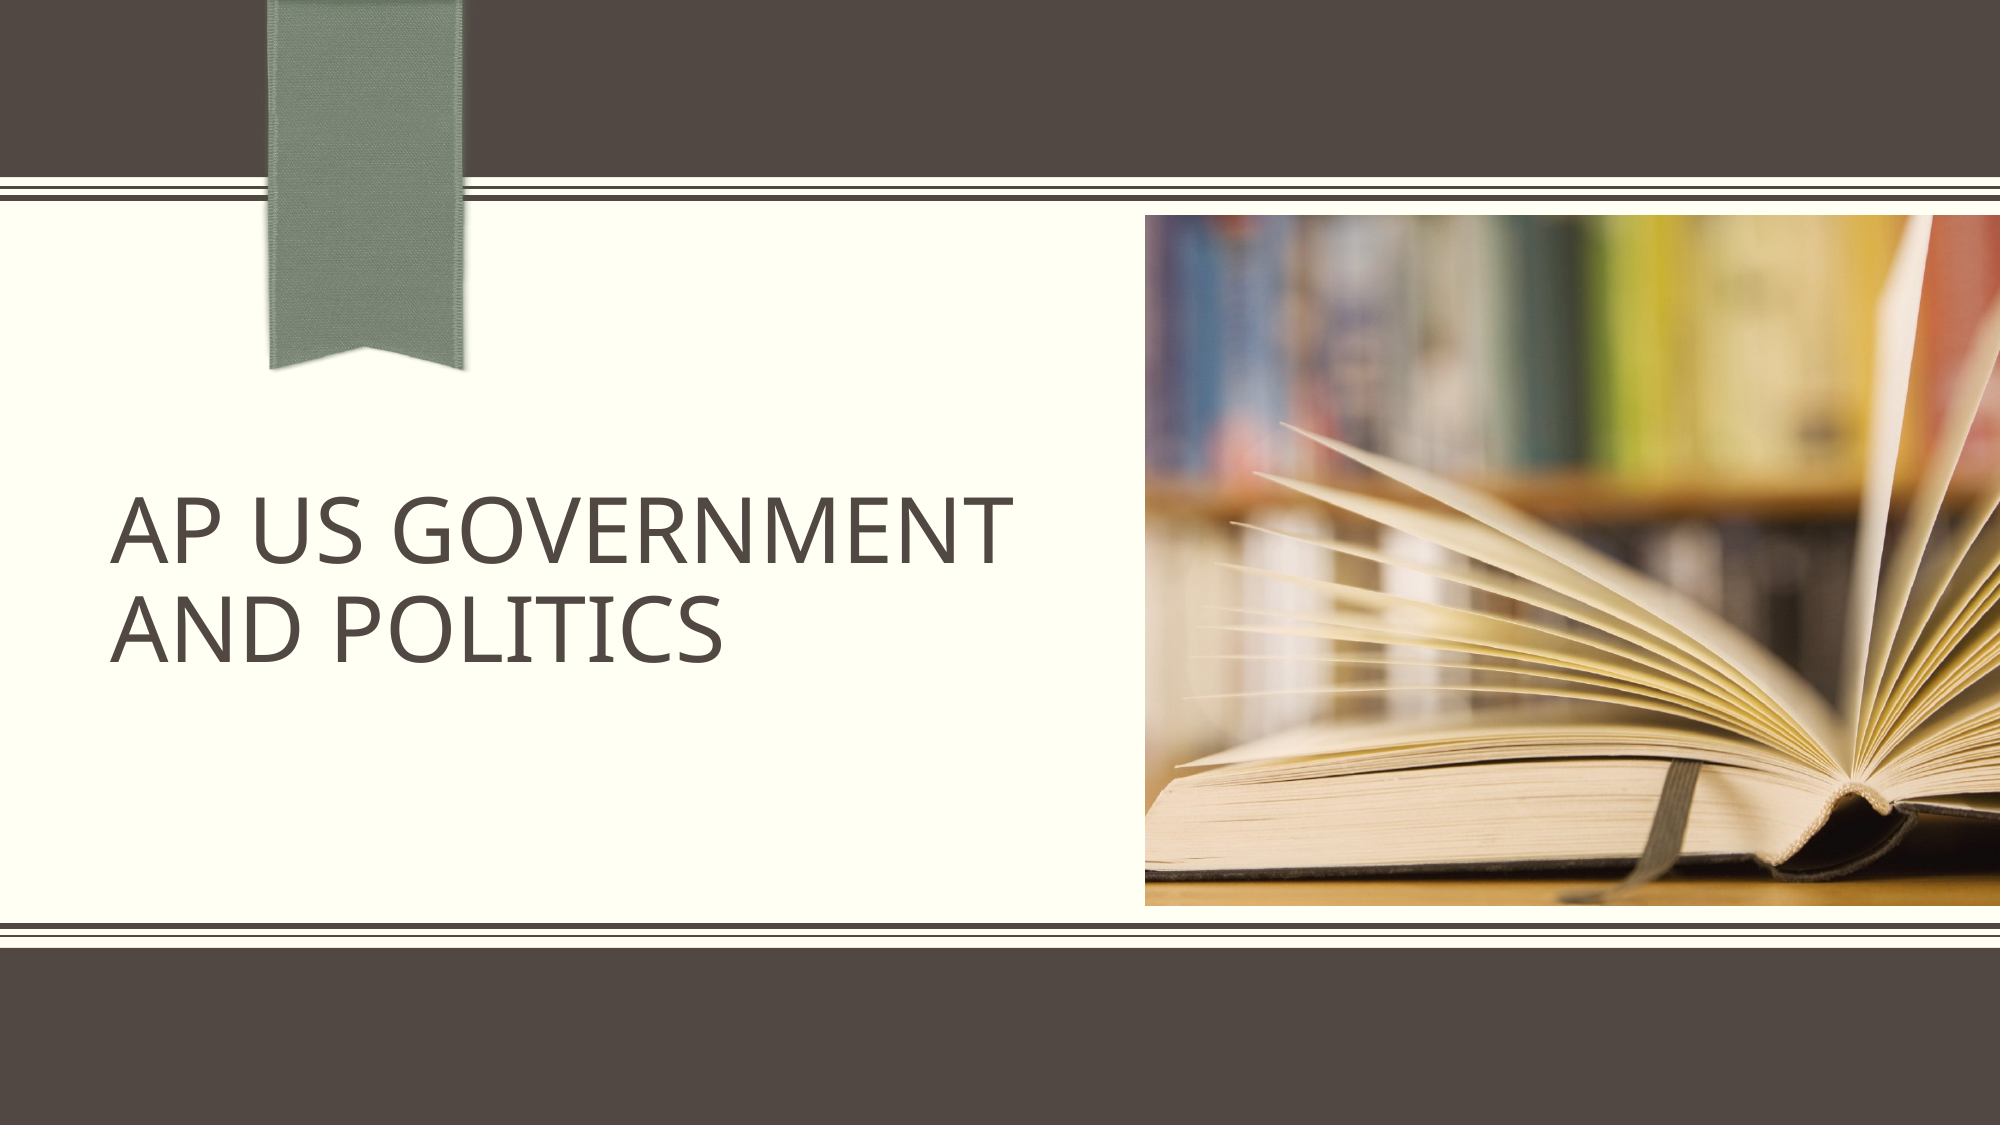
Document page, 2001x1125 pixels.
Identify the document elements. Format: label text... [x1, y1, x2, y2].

title AP US Government and Politics [110, 317, 1052, 850]
picture [1145, 214, 2000, 906]
